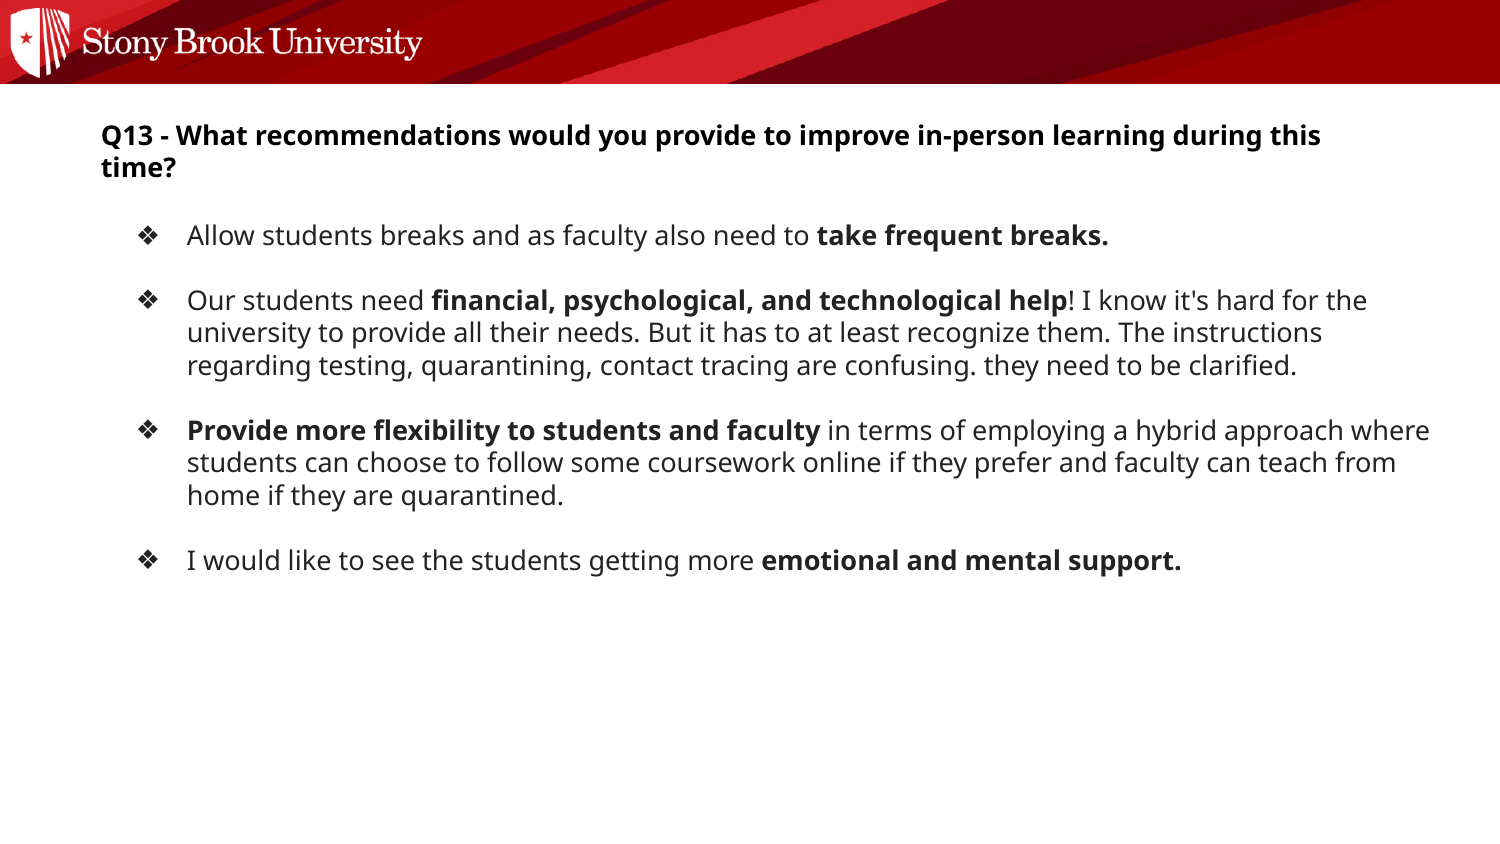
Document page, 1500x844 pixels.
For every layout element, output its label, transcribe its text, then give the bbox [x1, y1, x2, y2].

text_box Allow students breaks and as faculty also need to take frequent breaks. Our students need financial, psychological, and technological help! I know it's hard for the university to provide all their needs. But it has to at least recognize them. The instructions regarding testing, quarantining, contact tracing are confusing. they need to be clarified. Provide more flexibility to students and faculty in terms of employing a hybrid approach where students can choose to follow some coursework online if they prefer and faculty can teach from home if they are quarantined. I would like to see the students getting more emotional and mental support. [96, 203, 1469, 591]
text_box Q13 - What recommendations would you provide to improve in-person learning during this time? [85, 103, 1392, 199]
picture [0, 0, 1500, 844]
